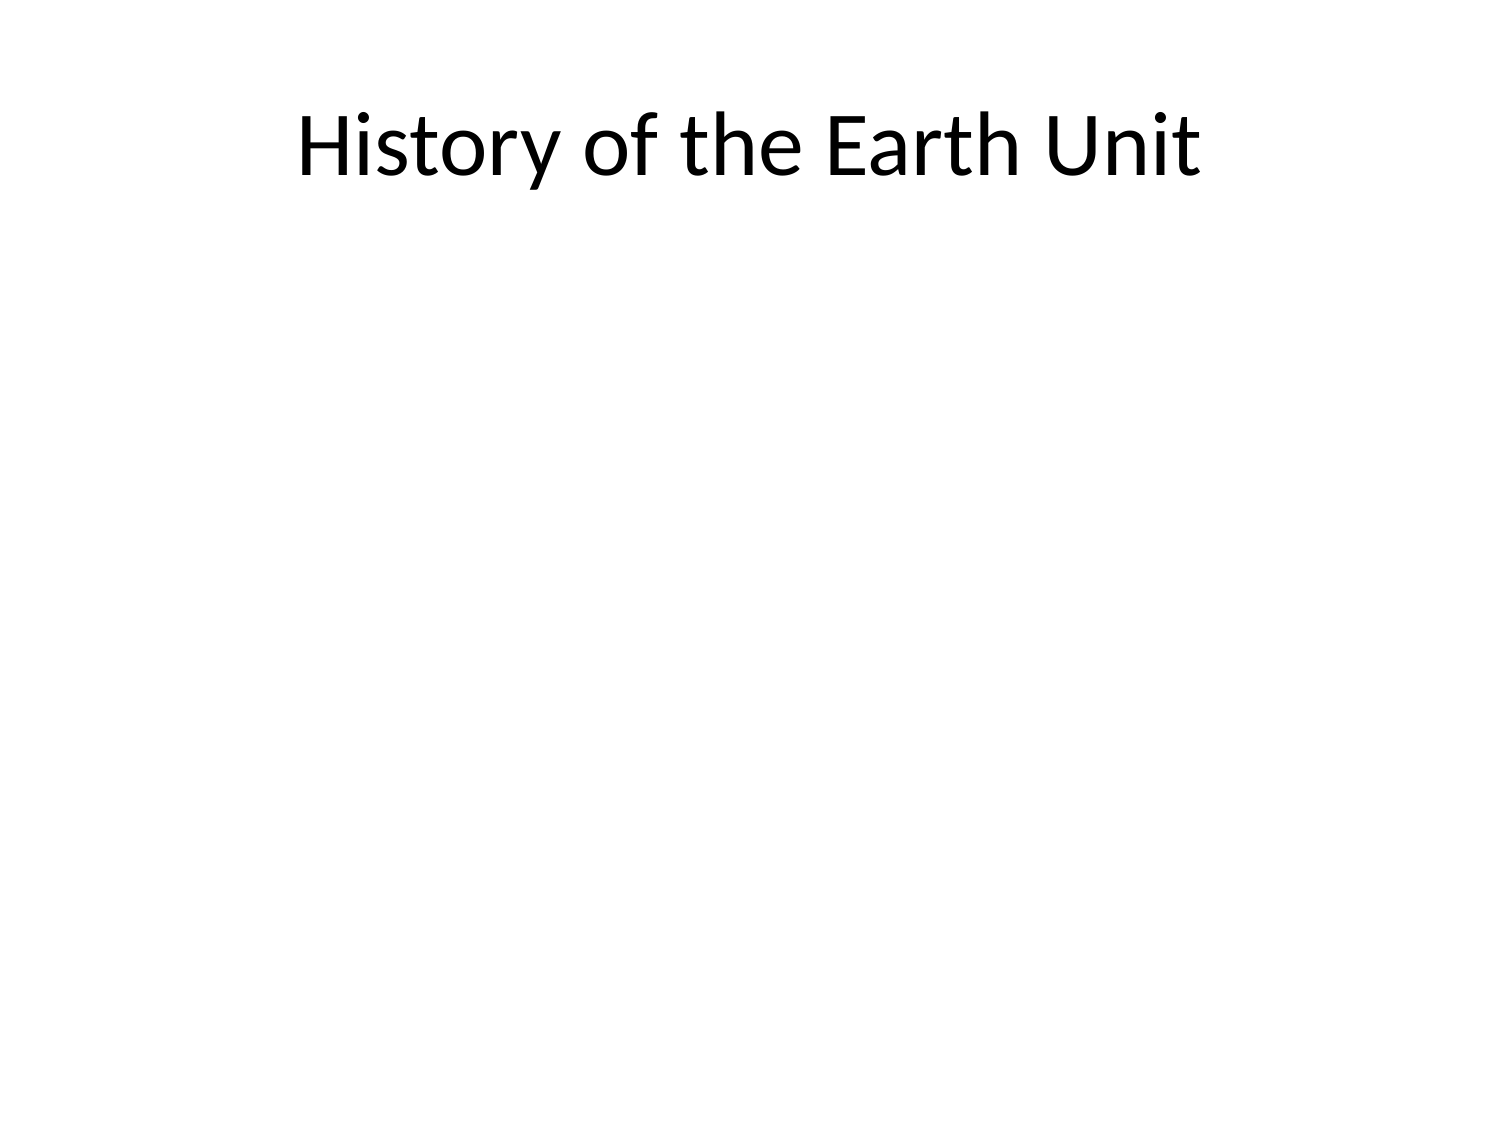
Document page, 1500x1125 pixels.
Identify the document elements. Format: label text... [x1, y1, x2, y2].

title History of the Earth Unit [75, 45, 1425, 233]
